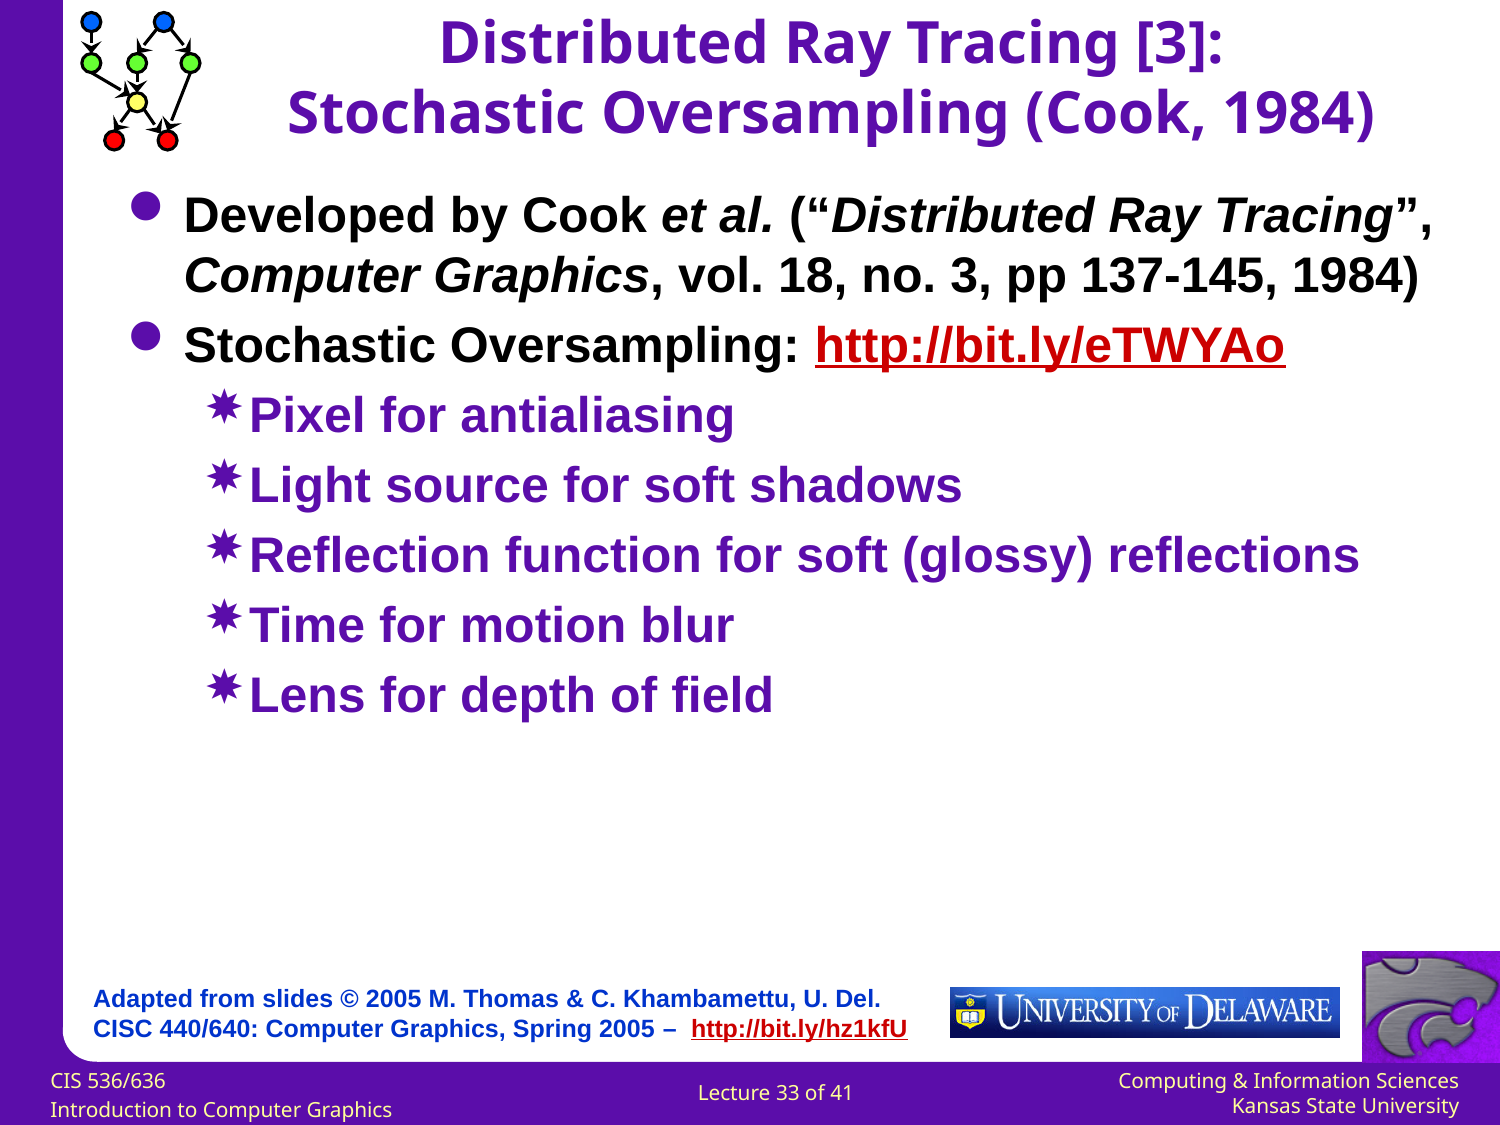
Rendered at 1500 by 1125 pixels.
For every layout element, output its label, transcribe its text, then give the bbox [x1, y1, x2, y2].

text_box Developed by Cook et al. (“Distributed Ray Tracing”, Computer Graphics, vol. 18, no. 3, pp 137-145, 1984) Stochastic Oversampling: http://bit.ly/eTWYAo Pixel for antialiasing Light source for soft shadows Reflection function for soft (glossy) reflections Time for motion blur Lens for depth of field [112, 174, 1463, 919]
text_box Distributed Ray Tracing [3]: Stochastic Oversampling (Cook, 1984) [187, 12, 1475, 138]
picture [1362, 951, 1500, 1063]
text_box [74, 974, 1340, 1051]
